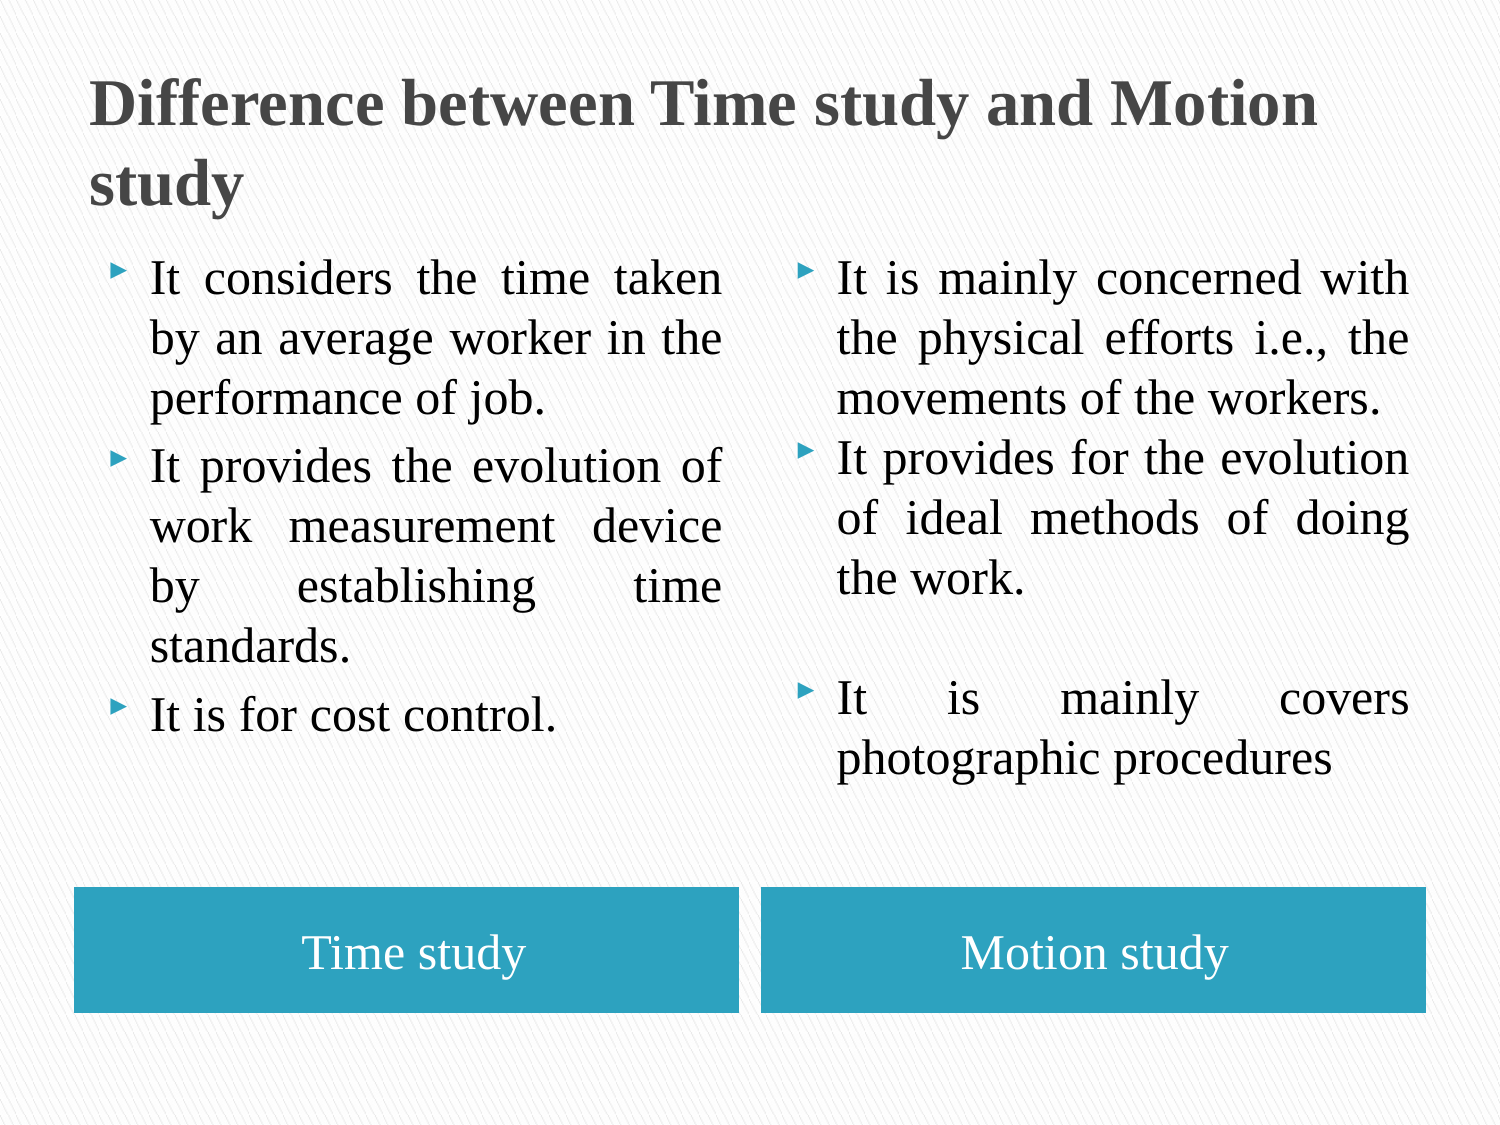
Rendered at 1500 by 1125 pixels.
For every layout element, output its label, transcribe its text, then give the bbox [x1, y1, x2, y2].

title Difference between Time study and Motion study [75, 44, 1425, 233]
list It is mainly concerned with the physical efforts i.e., the movements of the workers. It provides for the evolution of ideal methods of doing the work. It is mainly covers photographic procedures [761, 236, 1425, 884]
list It considers the time taken by an average worker in the performance of job. It provides the evolution of work measurement device by establishing time standards. It is for cost control. [75, 236, 738, 884]
list Time study [74, 887, 739, 1013]
list Motion study [761, 887, 1426, 1013]
